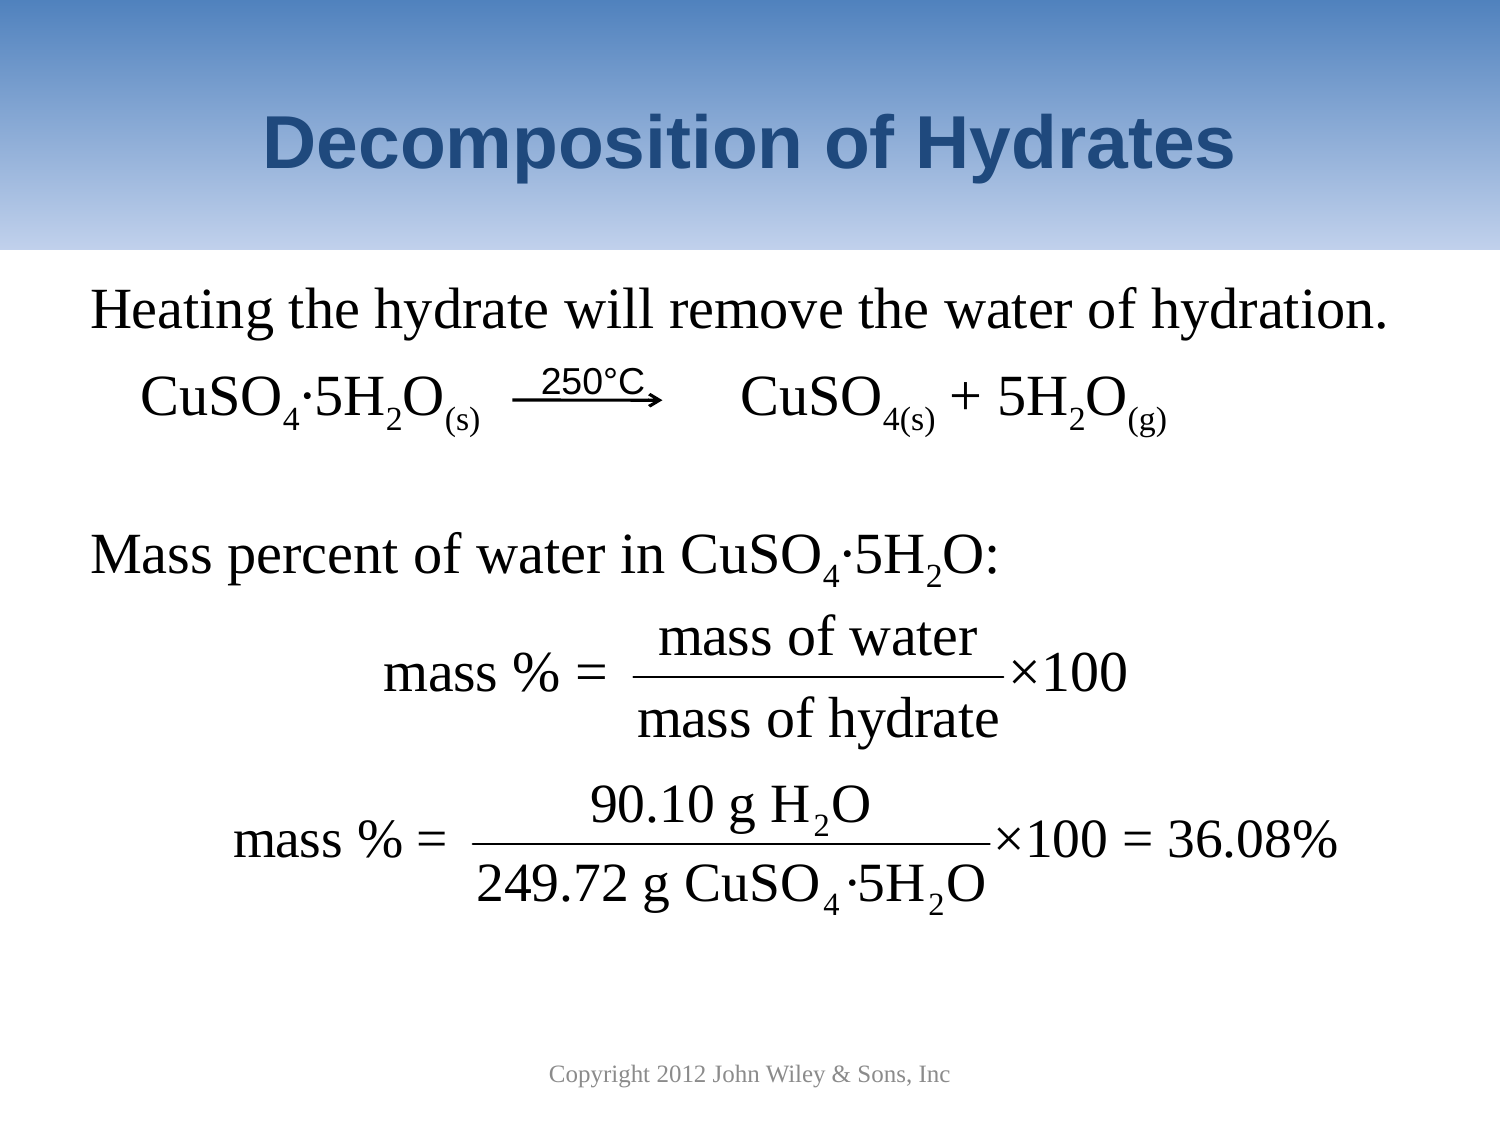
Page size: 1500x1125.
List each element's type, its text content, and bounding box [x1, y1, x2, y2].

title Decomposition of Hydrates [74, 44, 1426, 233]
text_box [512, 349, 663, 411]
footer Copyright 2012 John Wiley & Sons, Inc [512, 1042, 988, 1103]
list Heating the hydrate will remove the water of hydration. Mass percent of water in CuSO4∙5H2O: [74, 262, 1426, 1006]
text_box CuSO4∙5H2O(s) CuSO4(s) + 5H2O(g) [125, 349, 1197, 515]
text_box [374, 599, 1138, 760]
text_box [224, 769, 1351, 928]
